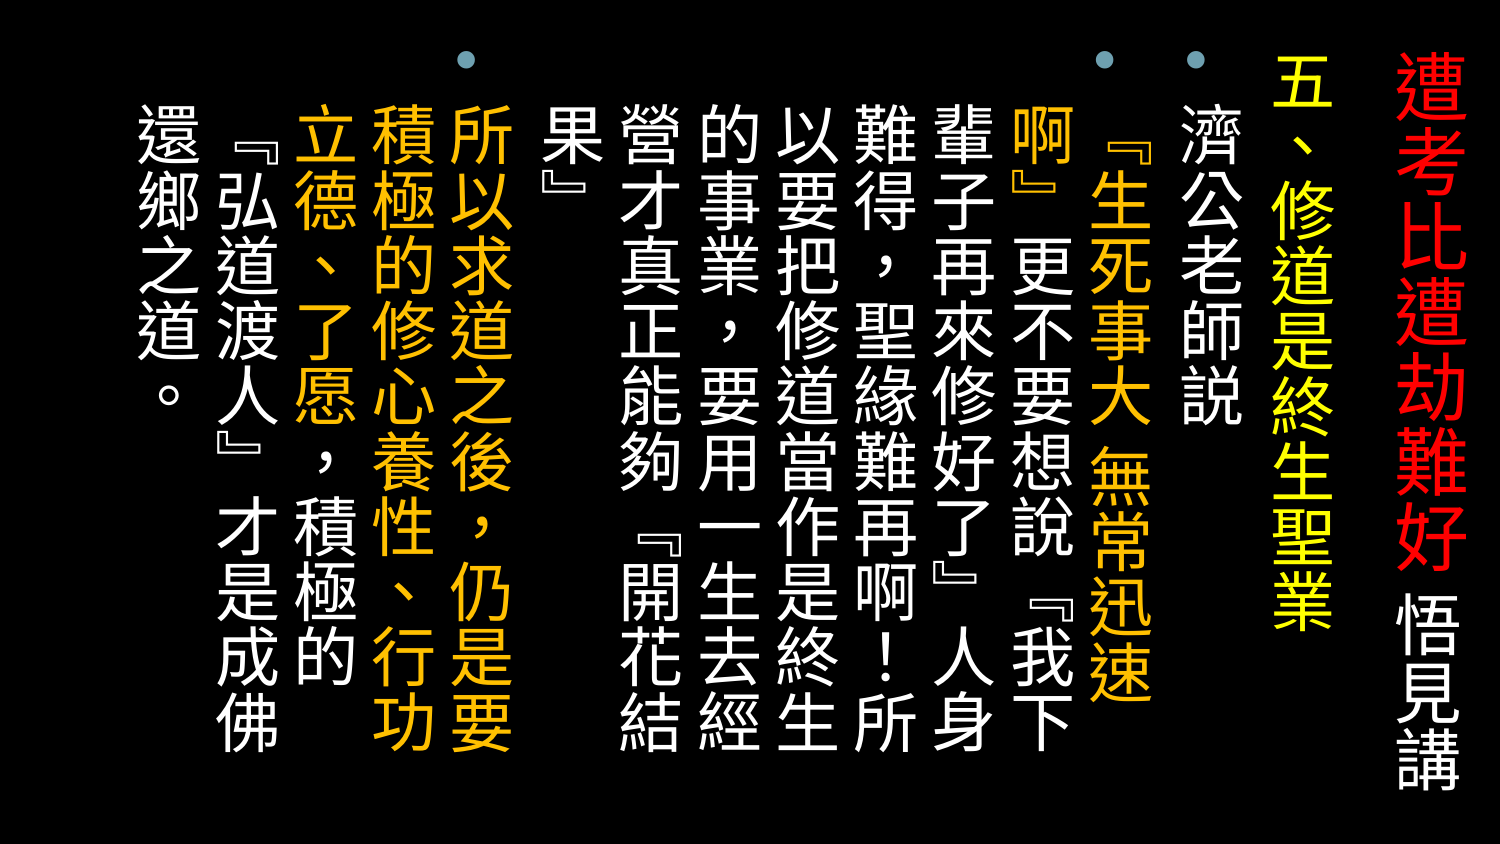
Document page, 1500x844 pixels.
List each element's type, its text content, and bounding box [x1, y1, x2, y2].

list 五、修道是終生聖業 濟公老師説 『生死事大 無常迅速啊』更不要想說『我下輩子再來修好了』人身難得，聖緣難再啊！所以要把修道當作是終生的事業，要用一生去經營才真正能夠『開花結果』 所以求道之後，仍是要積極的修心養性、行功立德、了愿，積極的『弘道渡人』才是成佛還鄉之道。 [29, 27, 1353, 820]
title 遭考比遭劫難好 悟見講 [1376, 23, 1483, 821]
